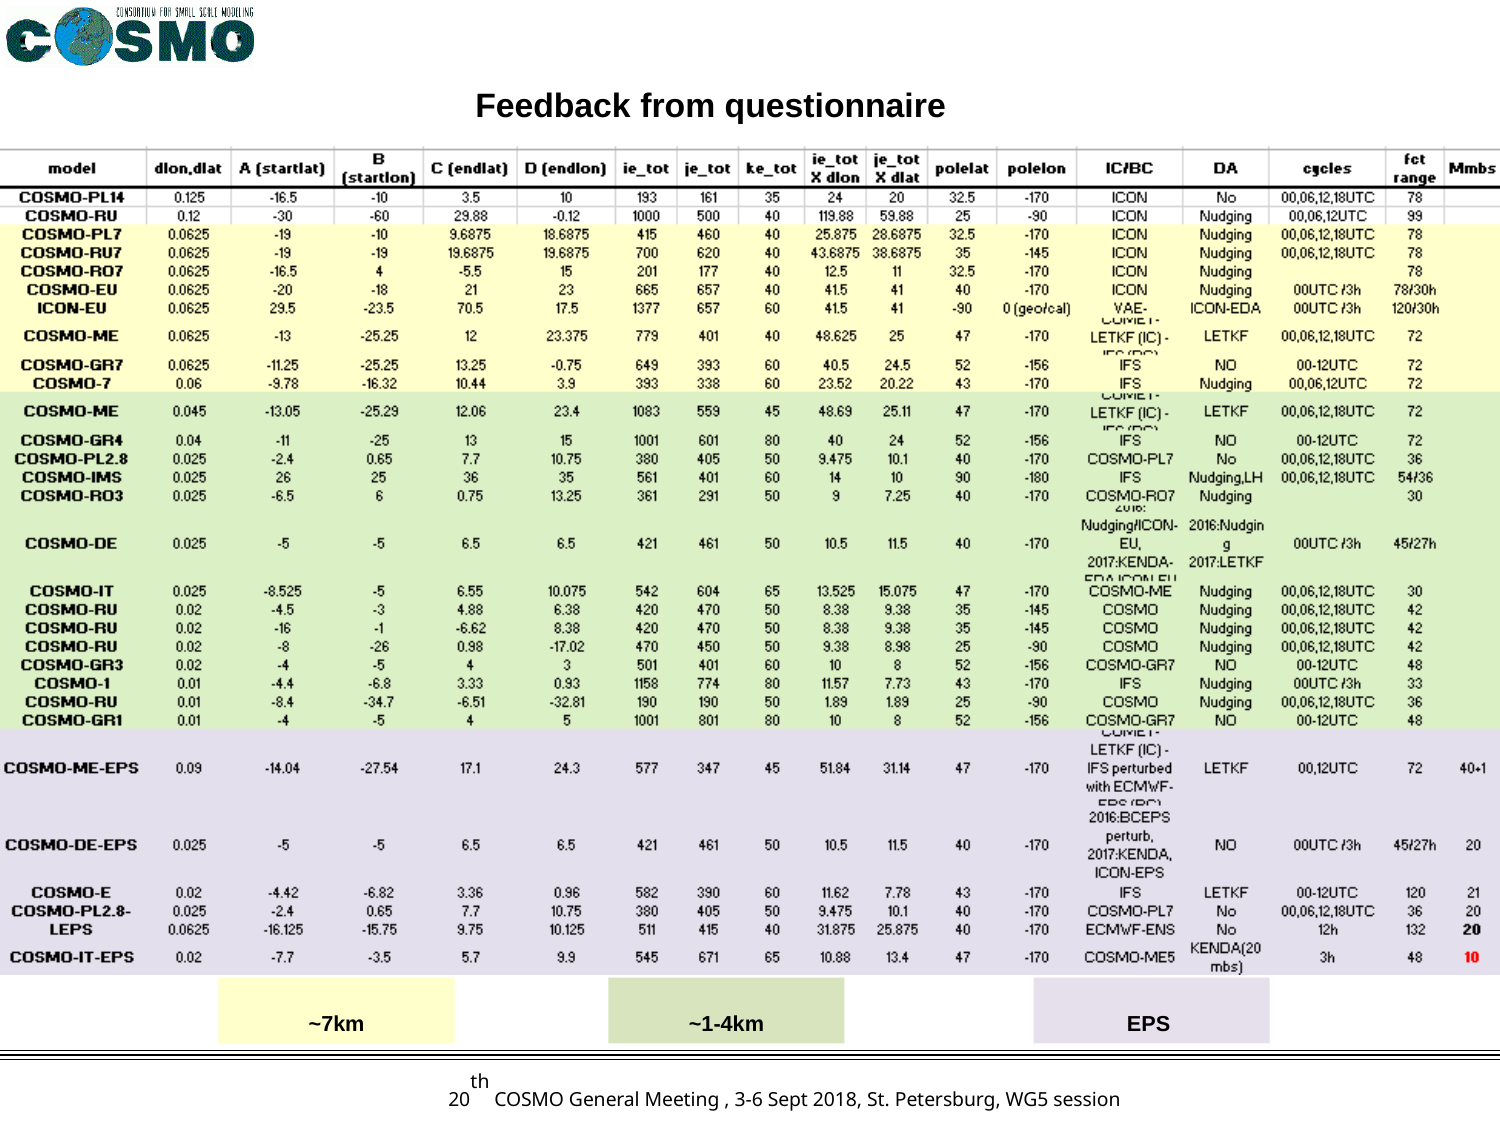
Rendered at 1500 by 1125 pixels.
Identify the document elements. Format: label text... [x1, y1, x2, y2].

picture [0, 146, 1500, 976]
text_box ~1-4km [608, 983, 845, 1044]
picture [0, 1050, 1500, 1059]
footer 20th COSMO General Meeting , 3-6 Sept 2018, St. Petersburg, WG5 session [151, 1066, 1418, 1118]
text_box ~7km [218, 983, 455, 1044]
text_box EPS [1033, 983, 1270, 1044]
picture [5, 5, 254, 68]
text_box Feedback from questionnaire [460, 37, 1500, 132]
